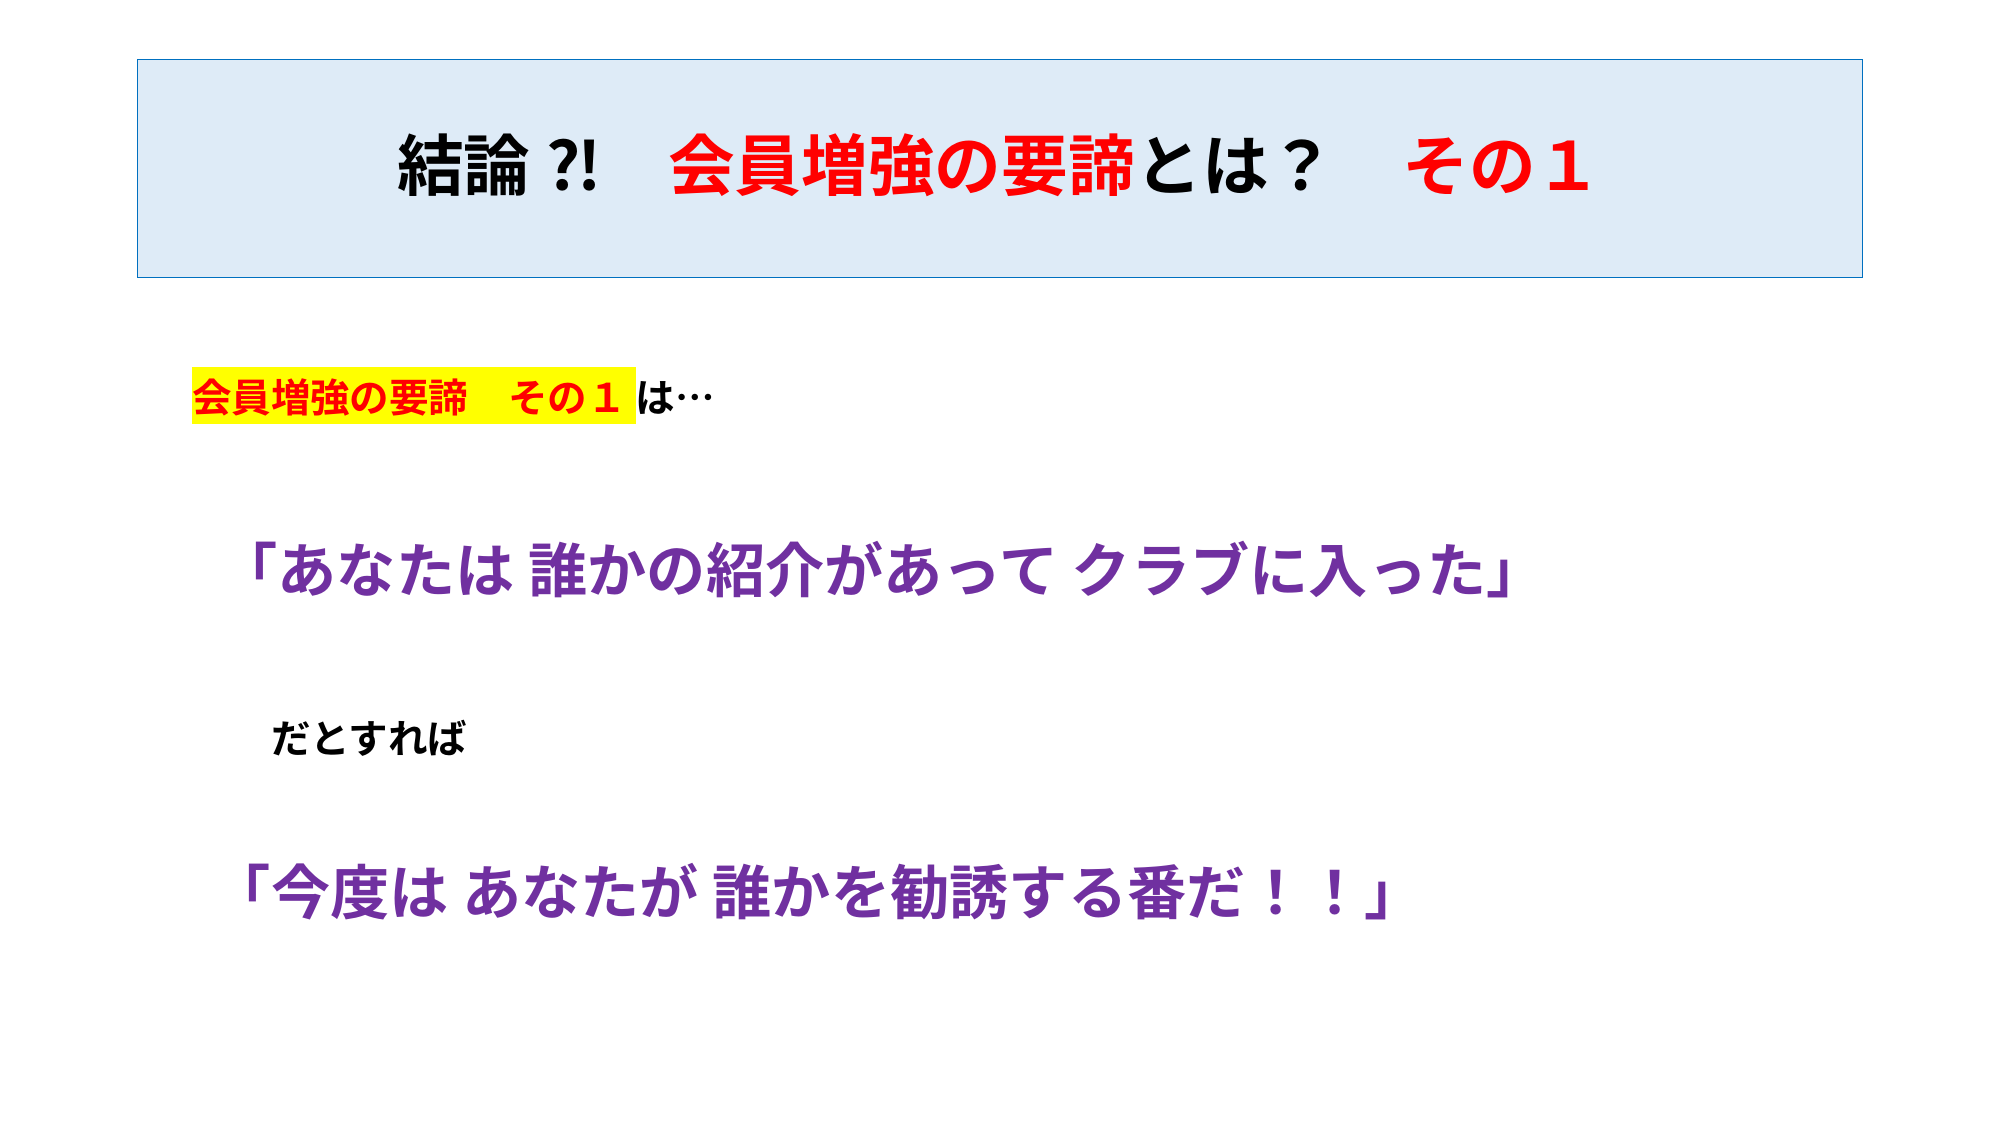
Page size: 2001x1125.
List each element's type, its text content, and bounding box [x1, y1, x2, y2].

title 結論 ⁈ 会員増強の要諦とは？ その１ [137, 59, 1863, 278]
list 会員増強の要諦 その１ は… 「あなたは 誰かの紹介があって クラブに入った」 だとすれば 「今度は あなたが 誰かを勧誘する番だ！！」 この意味を本心から理解しよう [137, 371, 1863, 1115]
